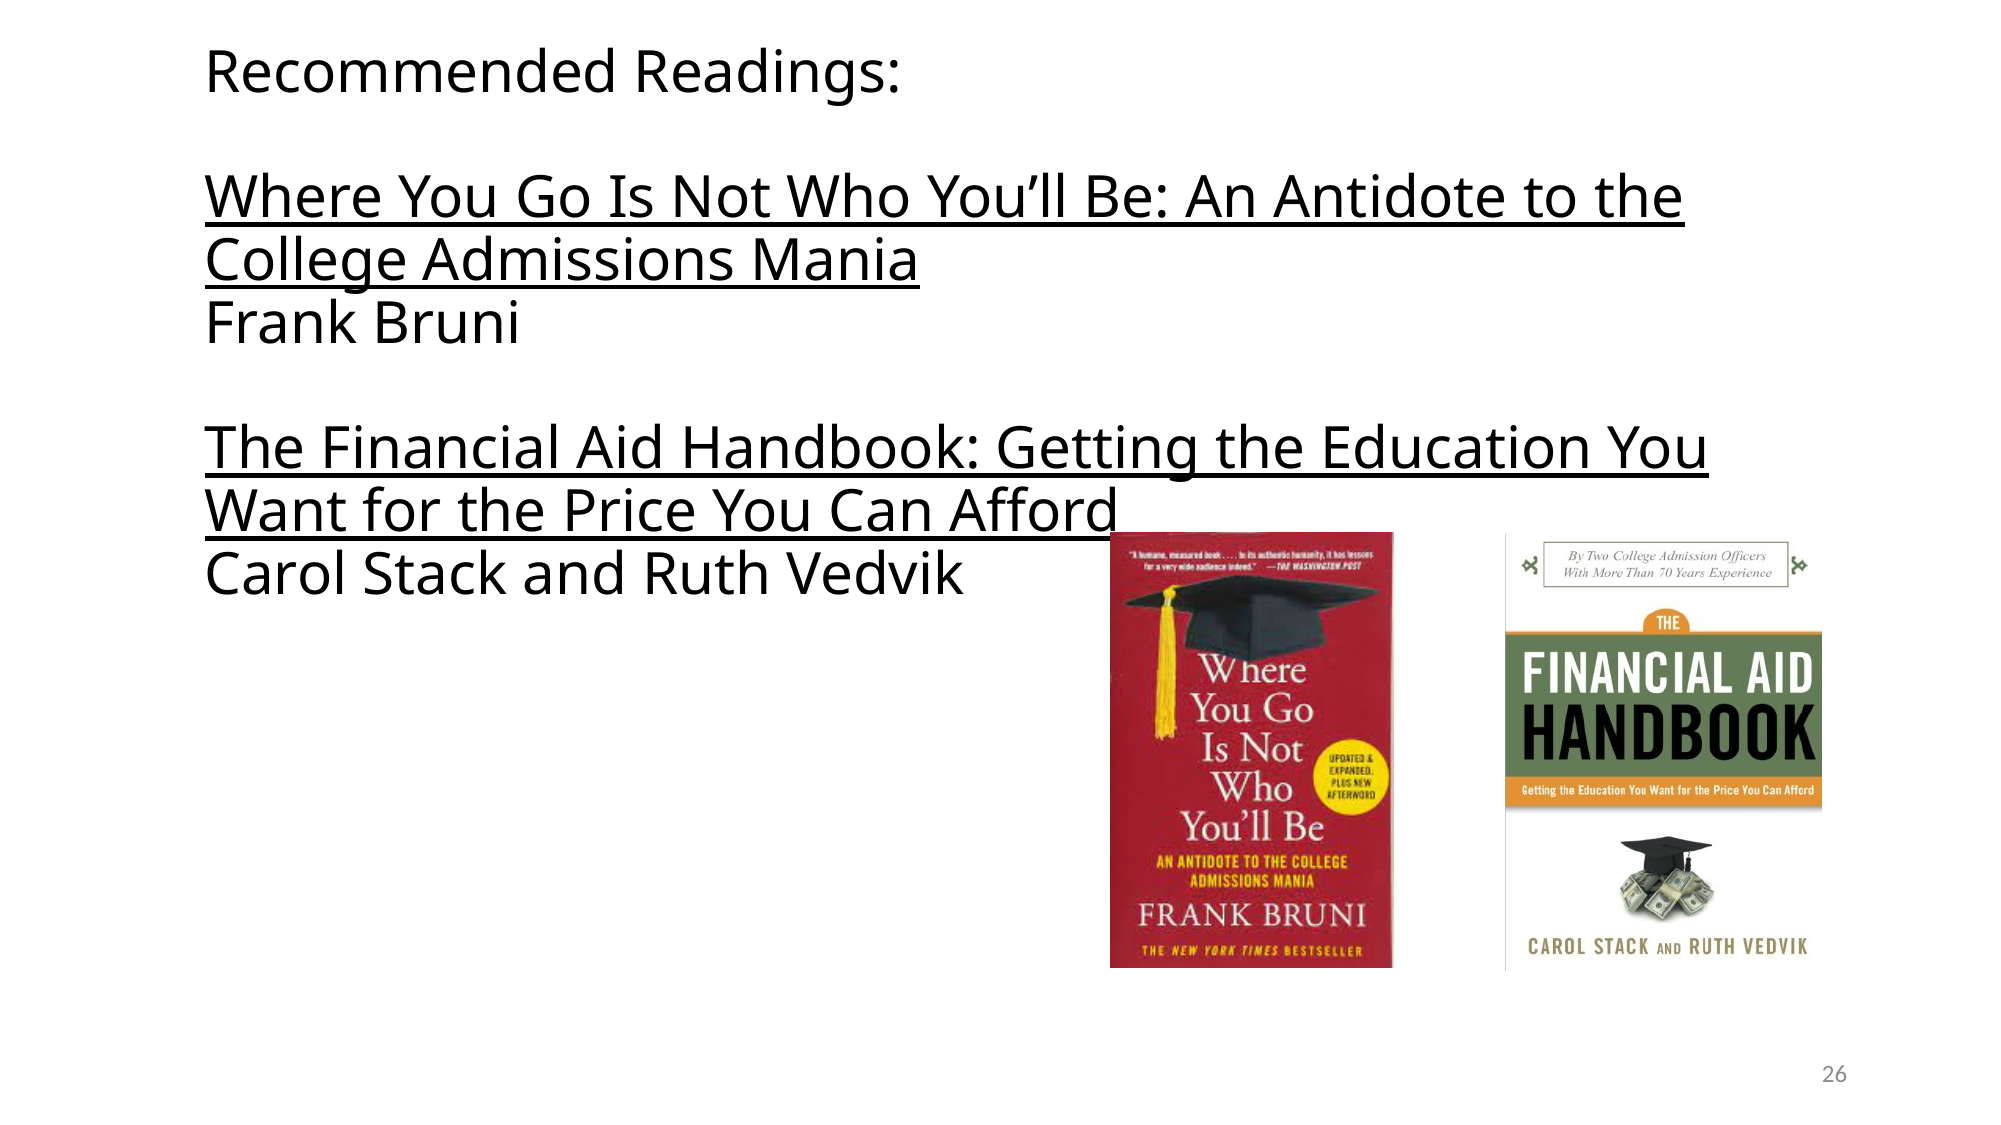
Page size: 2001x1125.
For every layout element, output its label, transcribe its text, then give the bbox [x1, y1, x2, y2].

picture [1505, 495, 1822, 971]
slide_number 26 [1412, 1042, 1863, 1103]
title Recommended Readings: Where You Go Is Not Who You’ll Be: An Antidote to the College Admissions Mania Frank Bruni The Financial Aid Handbook: Getting the Education You Want for the Price You Can Afford Carol Stack and Ruth Vedvik [189, 31, 1763, 685]
picture [1110, 532, 1394, 968]
